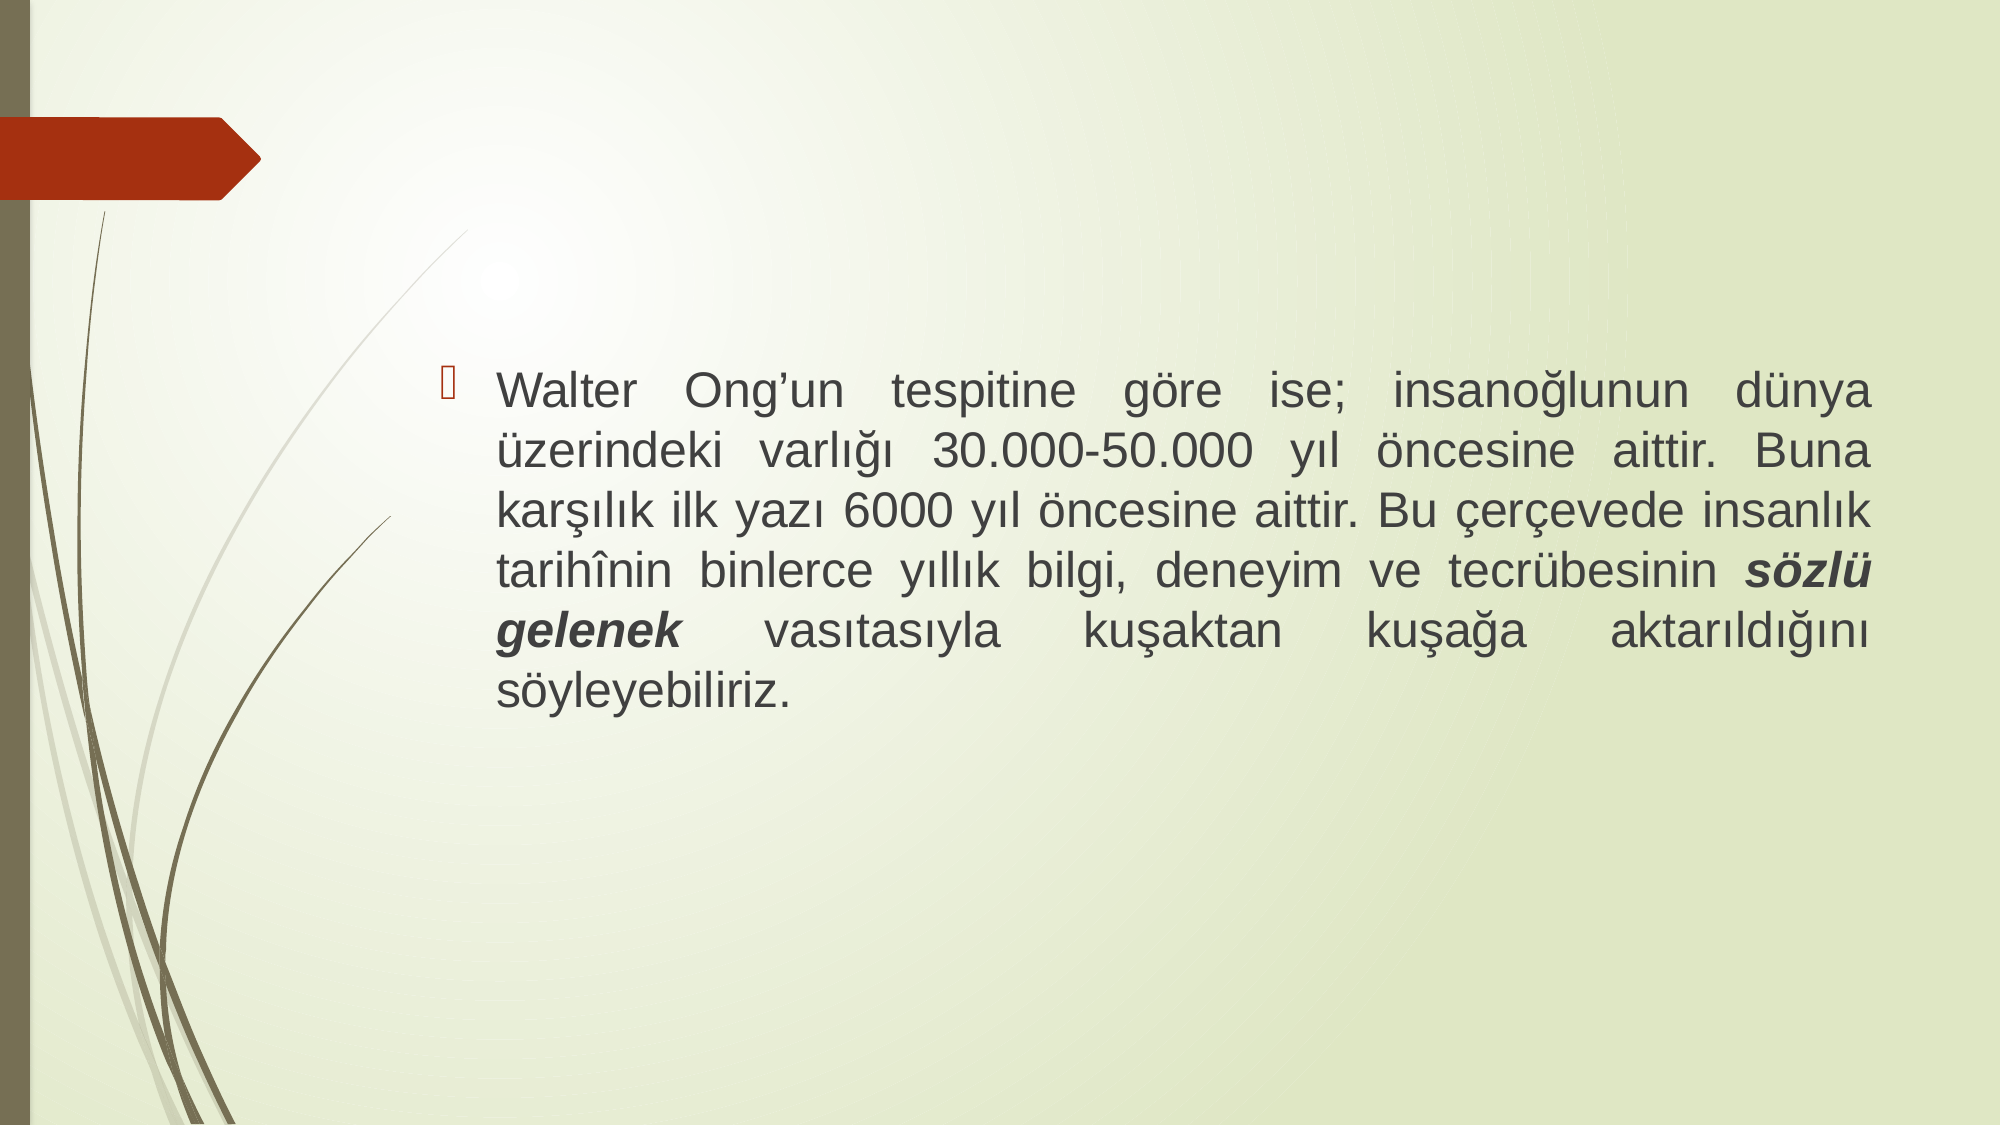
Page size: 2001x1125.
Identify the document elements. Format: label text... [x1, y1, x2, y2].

list Walter Ong’un tespitine göre ise; insanoğlunun dünya üzerindeki varlığı 30.000-50.000 yıl öncesine aittir. Buna karşılık ilk yazı 6000 yıl öncesine aittir. Bu çerçevede insanlık tarihînin binlerce yıllık bilgi, deneyim ve tecrübesinin sözlü gelenek vasıtasıyla kuşaktan kuşağa aktarıldığını söyleyebiliriz. [424, 350, 1888, 970]
